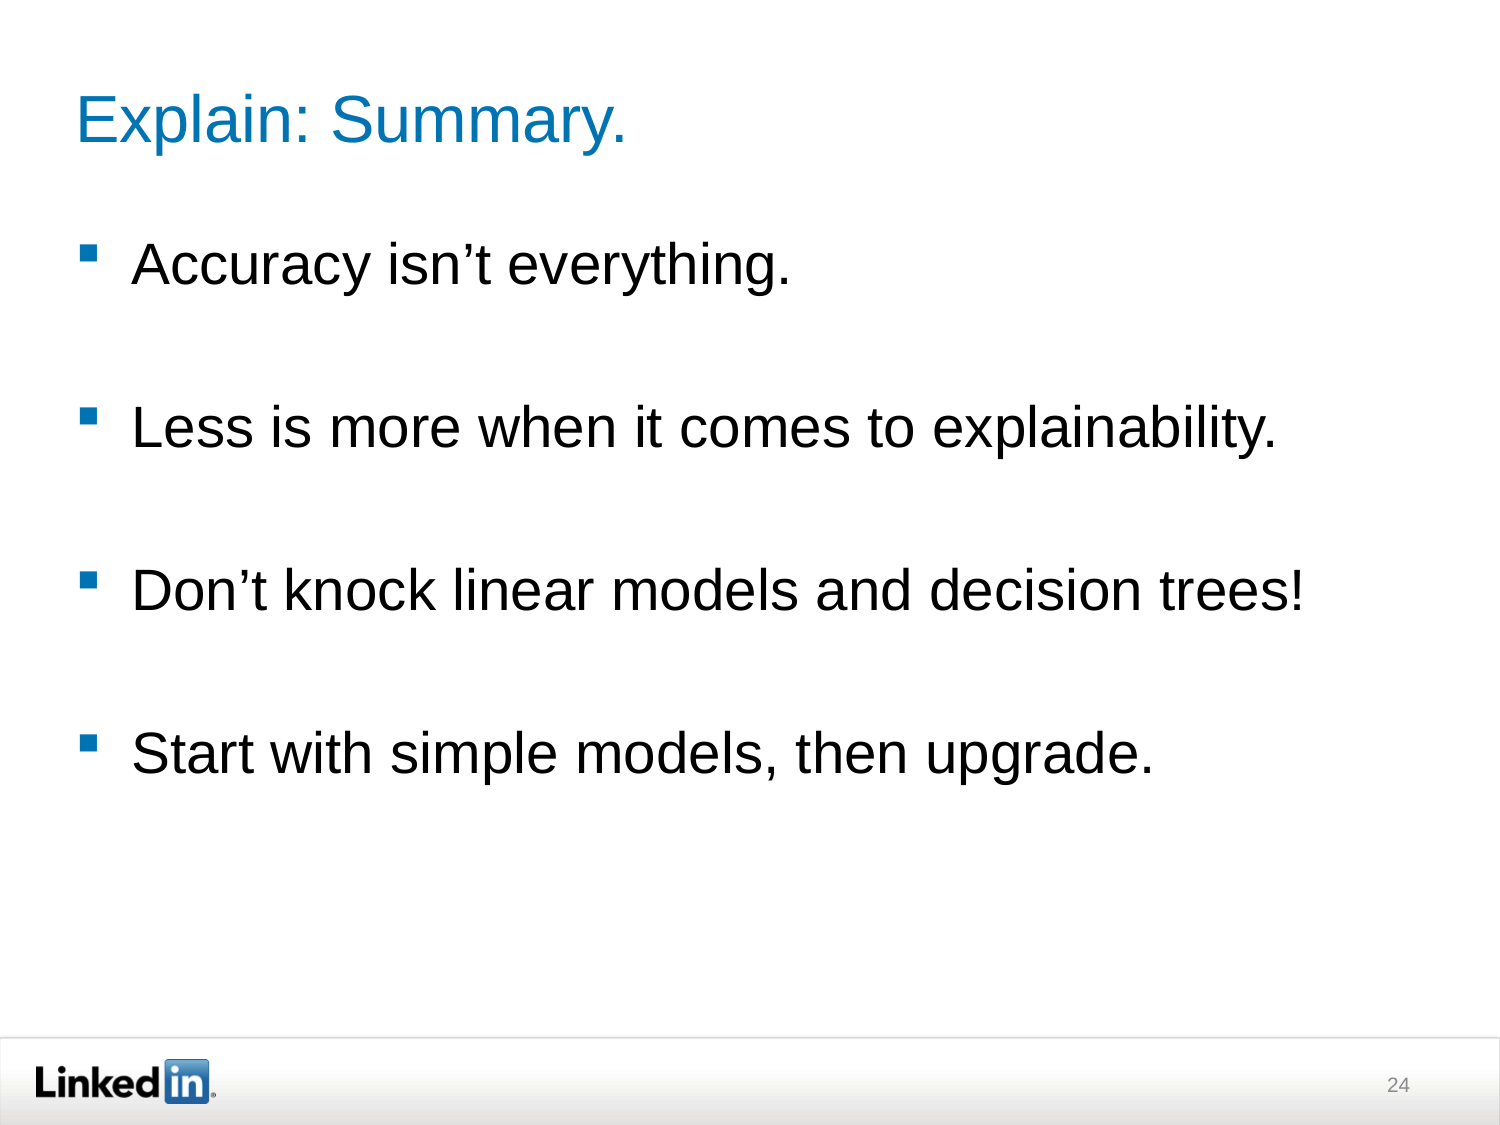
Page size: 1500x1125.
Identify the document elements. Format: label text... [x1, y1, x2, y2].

list Accuracy isn’t everything. Less is more when it comes to explainability. Don’t knock linear models and decision trees! Start with simple models, then upgrade. [75, 218, 1425, 999]
picture [36, 1059, 216, 1104]
title Explain: Summary. [75, 33, 1425, 199]
slide_number 24 [1074, 1053, 1425, 1114]
